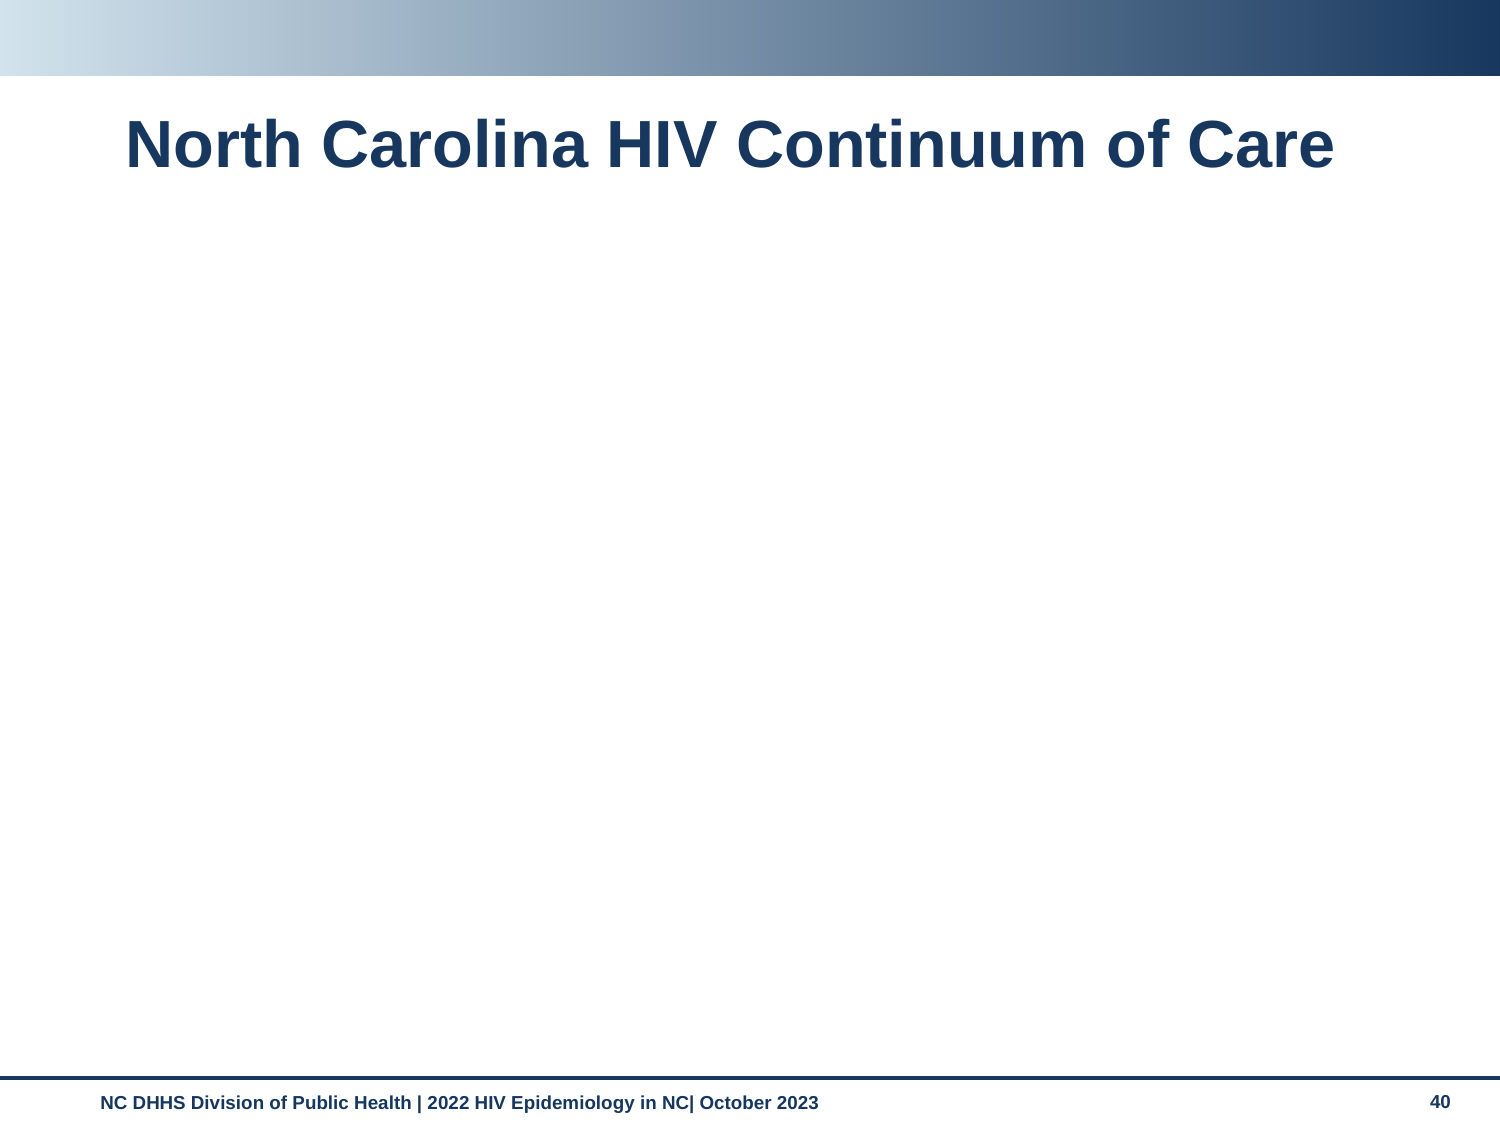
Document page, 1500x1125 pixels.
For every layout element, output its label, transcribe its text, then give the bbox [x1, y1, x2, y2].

title North Carolina HIV Continuum of Care [110, 102, 1398, 193]
